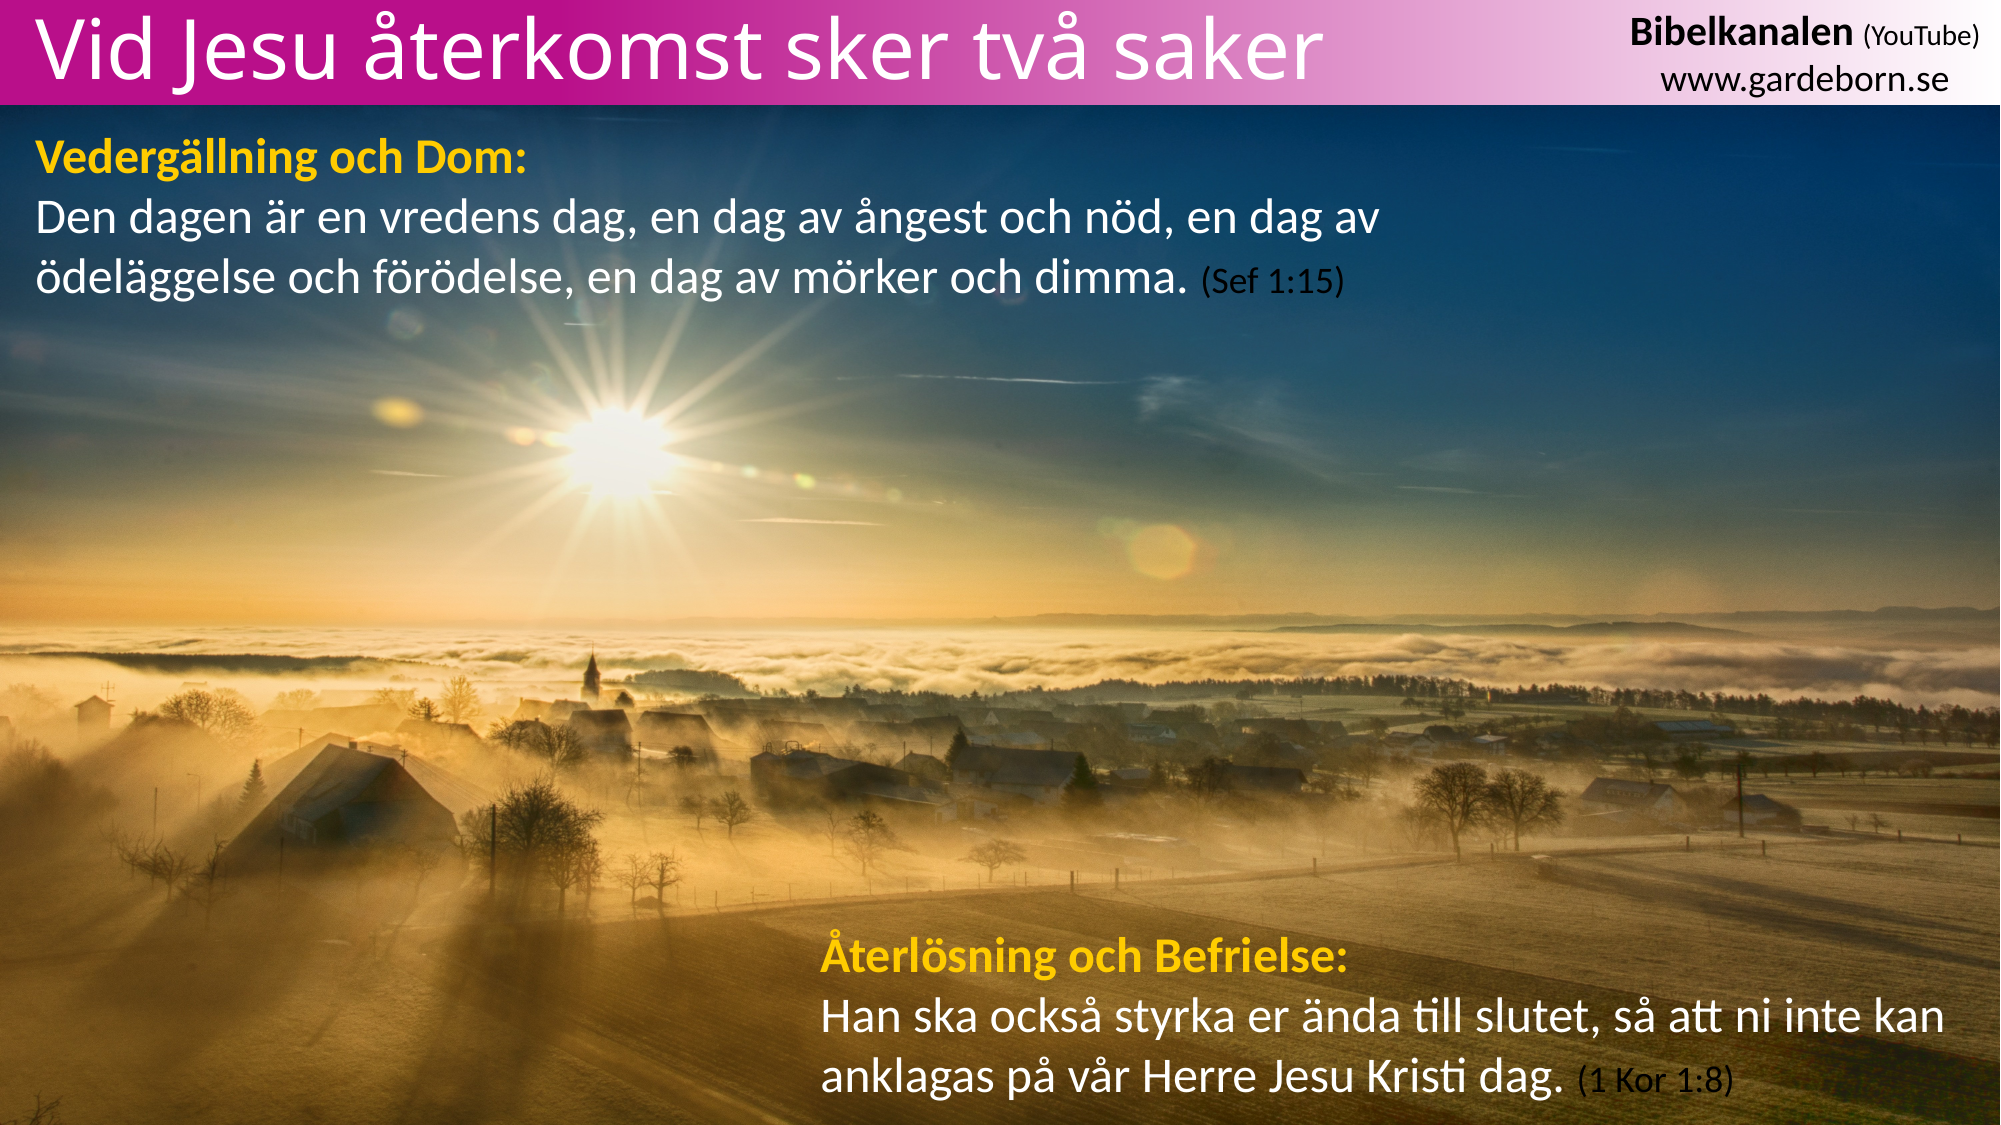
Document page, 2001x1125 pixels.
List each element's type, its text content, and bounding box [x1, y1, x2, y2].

title Vid Jesu återkomst sker två saker [0, 0, 2000, 104]
picture [0, 105, 2000, 1125]
